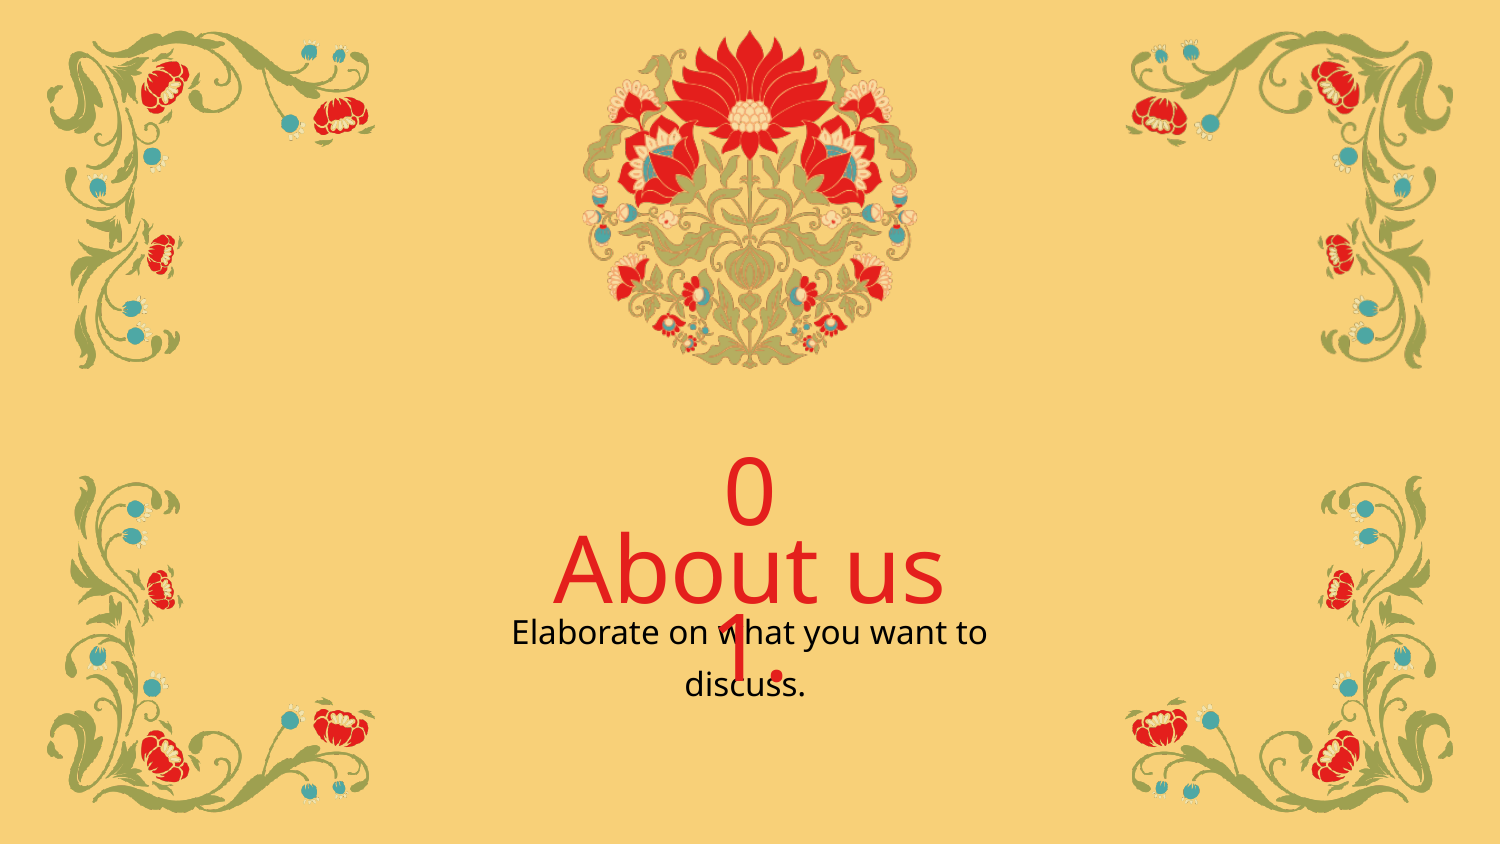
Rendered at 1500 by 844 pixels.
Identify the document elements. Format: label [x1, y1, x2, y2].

text_box [447, 387, 1053, 642]
picture [582, 30, 918, 369]
picture [46, 475, 375, 814]
picture [1125, 30, 1453, 369]
picture [46, 30, 375, 369]
picture [1125, 475, 1453, 814]
